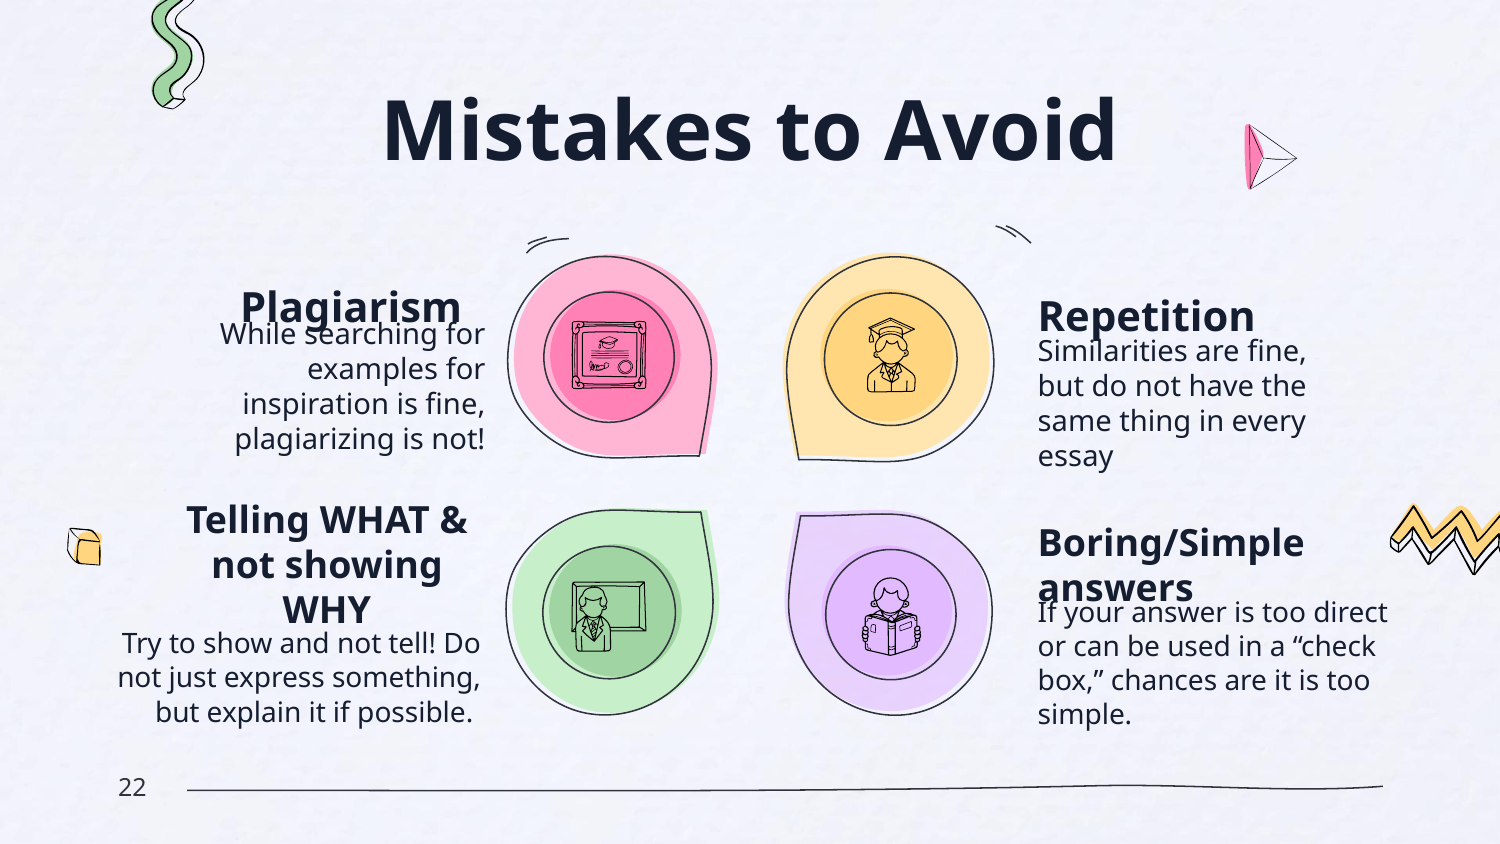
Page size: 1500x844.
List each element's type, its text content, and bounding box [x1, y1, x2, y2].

picture [1392, 541, 1397, 549]
picture [1476, 538, 1498, 570]
text_box Boring/Simple answers [1022, 523, 1389, 604]
slide_number ‹#› [71, 755, 162, 821]
text_box Telling WHAT & not showing WHY [157, 529, 497, 598]
picture [1413, 532, 1430, 560]
picture [1431, 533, 1454, 560]
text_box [527, 234, 567, 258]
text_box While searching for examples for inspiration is fine, plagiarizing is not! [153, 344, 498, 426]
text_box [866, 317, 917, 393]
text_box Similarities are fine, but do not have the same thing in every essay [1022, 361, 1343, 443]
text_box Repetition [1022, 286, 1343, 344]
text_box Plagiarism [157, 277, 478, 335]
picture [1456, 532, 1474, 570]
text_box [571, 320, 647, 390]
picture [167, 0, 202, 98]
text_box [571, 581, 647, 652]
picture [1400, 533, 1411, 549]
picture [165, 100, 181, 108]
text_box Try to show and not tell! Do not just express something, but explain it if possible. [99, 636, 497, 718]
picture [0, 0, 1500, 844]
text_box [504, 252, 996, 716]
text_box If your answer is too direct or can be used in a “check box,” chances are it is too simple. [1022, 621, 1410, 703]
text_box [861, 577, 922, 657]
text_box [995, 225, 1032, 244]
title Mistakes to Avoid [322, 72, 1178, 183]
